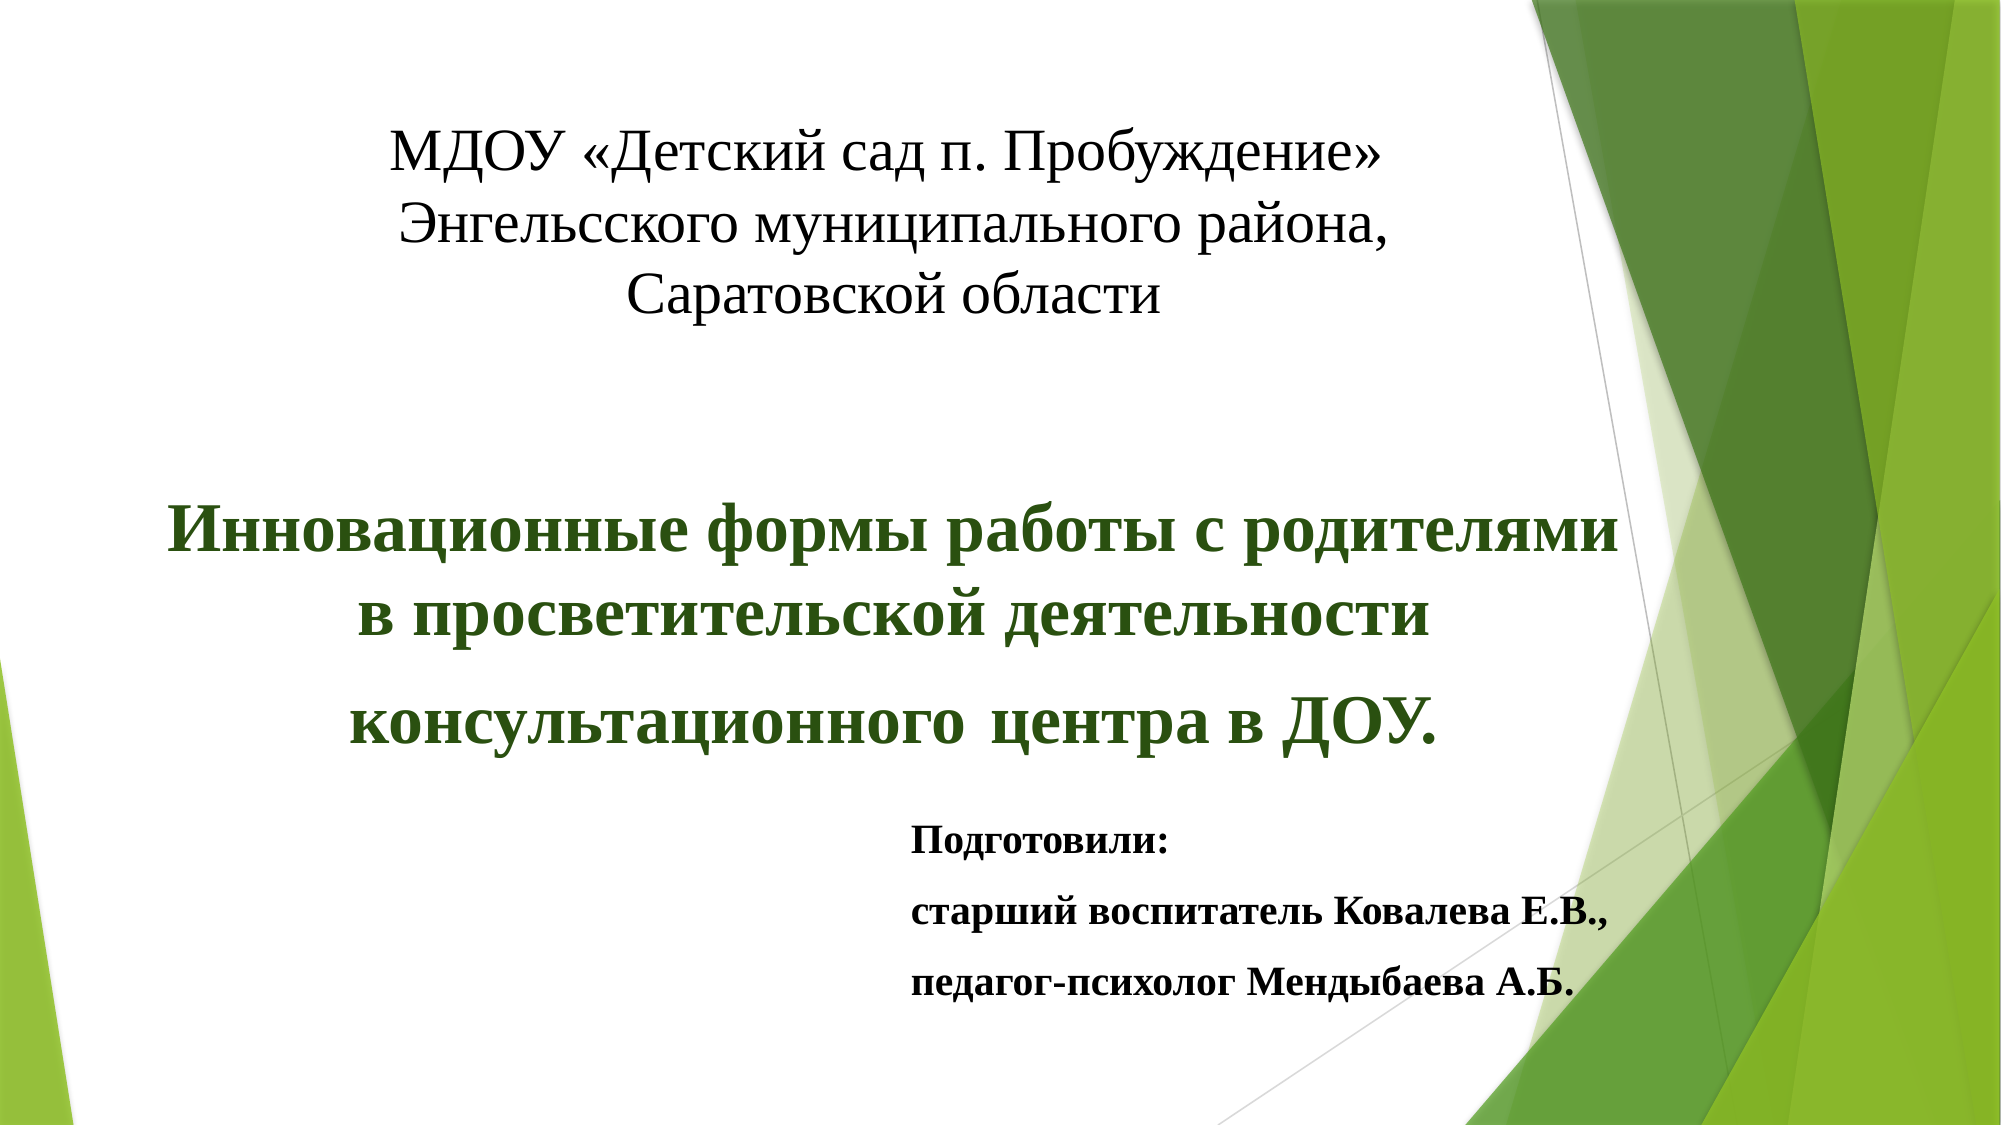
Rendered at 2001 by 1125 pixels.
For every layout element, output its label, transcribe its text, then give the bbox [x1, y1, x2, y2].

title МДОУ «Детский сад п. Пробуждение» Энгельсского муниципального района, Саратовской области Инновационные формы работы с родителями в просветительской деятельности консультационного центра в ДОУ. [147, 102, 1642, 804]
list Подготовили: старший воспитатель Ковалева Е.В., педагог-психолог Мендыбаева А.Б. [895, 804, 1663, 1109]
